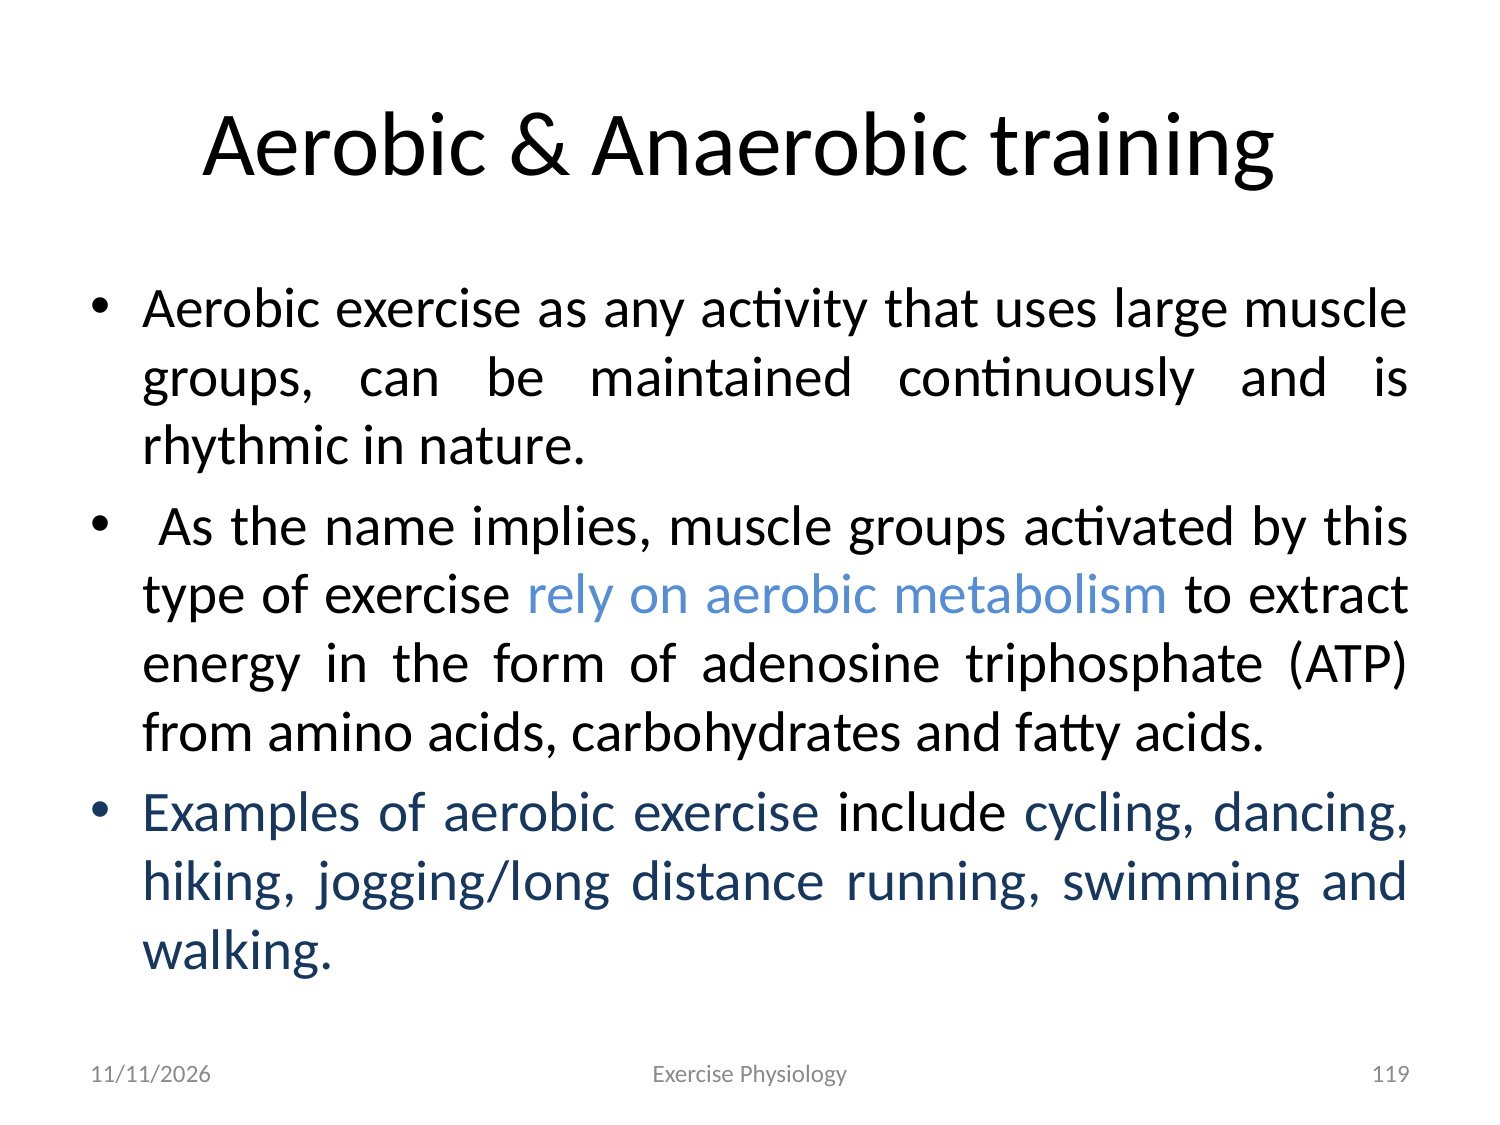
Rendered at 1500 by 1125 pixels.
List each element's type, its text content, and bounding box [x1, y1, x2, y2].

footer Exercise Physiology [512, 1042, 988, 1103]
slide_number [75, 1042, 425, 1103]
slide_number 119 [1074, 1042, 1425, 1103]
list Aerobic exercise as any activity that uses large muscle groups, can be maintained continuously and is rhythmic in nature. As the name implies, muscle groups activated by this type of exercise rely on aerobic metabolism to extract energy in the form of adenosine triphosphate (ATP) from amino acids, carbohydrates and fatty acids. Examples of aerobic exercise include cycling, dancing, hiking, jogging/long distance running, swimming and walking. [75, 262, 1425, 1005]
title Aerobic & Anaerobic training [75, 45, 1425, 233]
